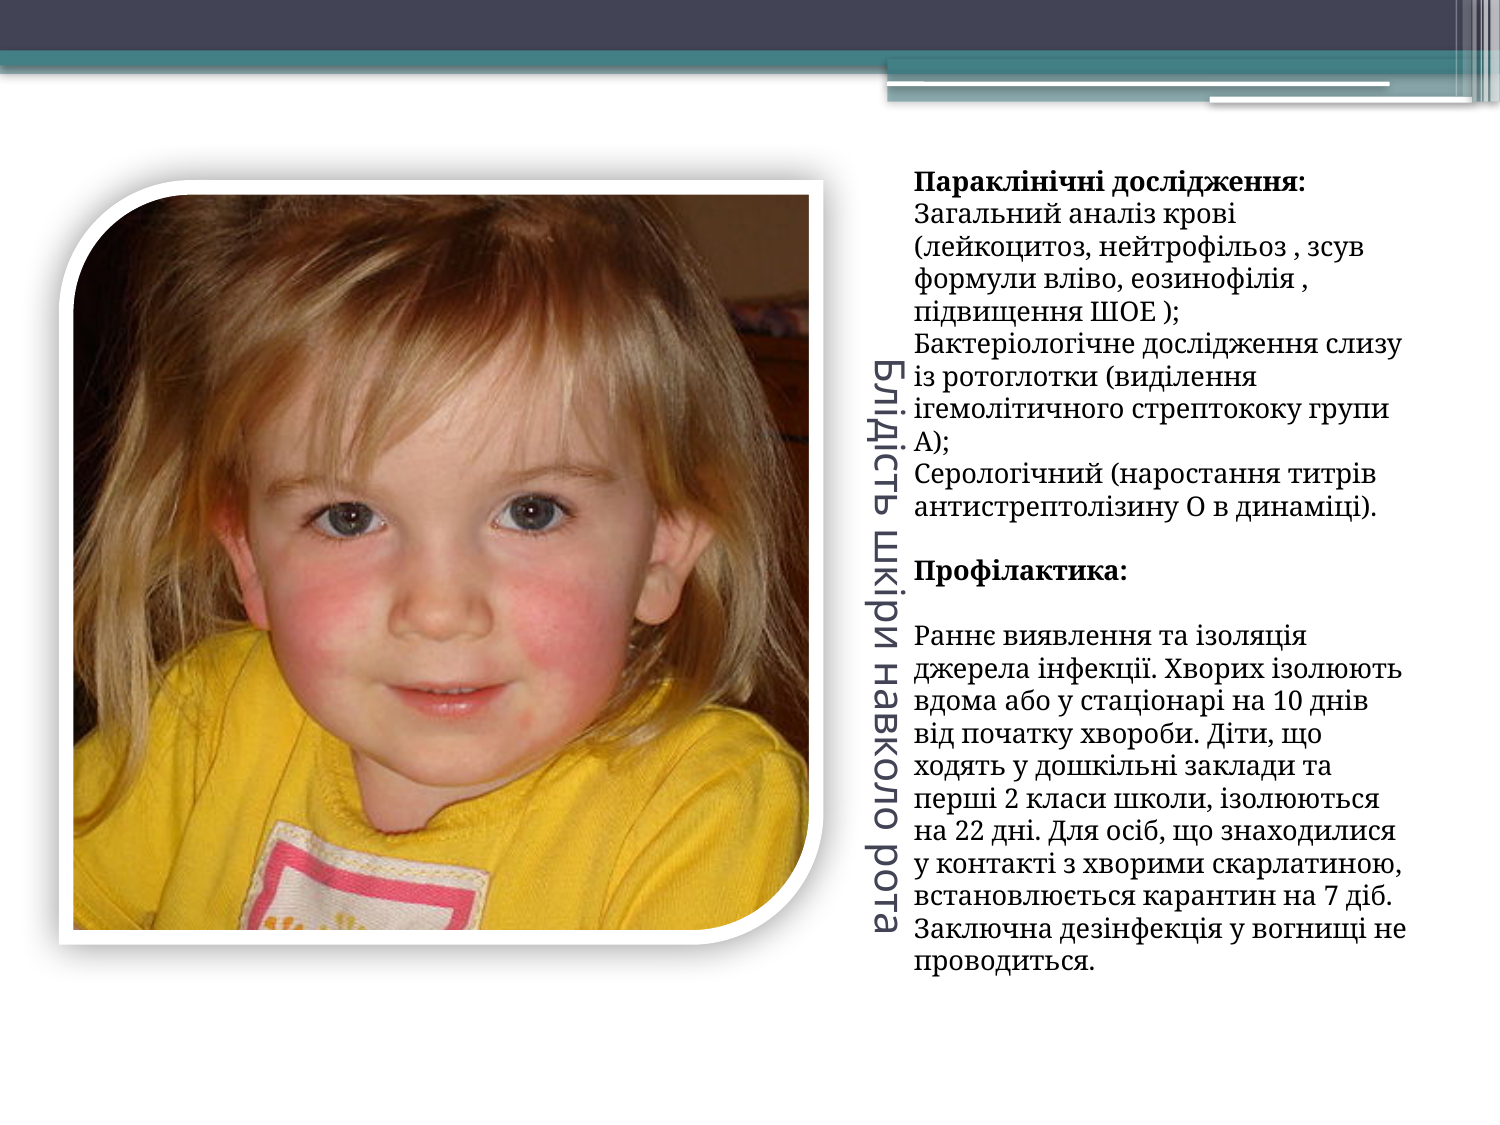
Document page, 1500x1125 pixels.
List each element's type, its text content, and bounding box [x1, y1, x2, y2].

title Блідість шкіри навколо рота [822, 175, 914, 944]
picture [65, 187, 817, 938]
list Параклінічні дослідження: Загальний аналіз крові (лейкоцитоз, нейтрофільоз , зсув формули вліво, еозинофілія , підвищення ШОЕ ); Бактеріологічне дослідження слизу із ротоглотки (виділення ігемолітичного стрептококу групи А); Серологічний (наростання титрів антистрептолізину О в динаміці). Профілактика: Раннє виявлення та ізоляція джерела інфекції. Хворих ізолюють вдома або у стаціонарі на 10 днів від початку хвороби. Діти, що ходять у дошкільні заклади та перші 2 класи школи, ізолюються на 22 дні. Для осіб, що знаходилися у контакті з хворими скарлатиною, встановлюється карантин на 7 діб. Заключна дезінфекція у вогнищі не проводиться. [914, 164, 1424, 950]
